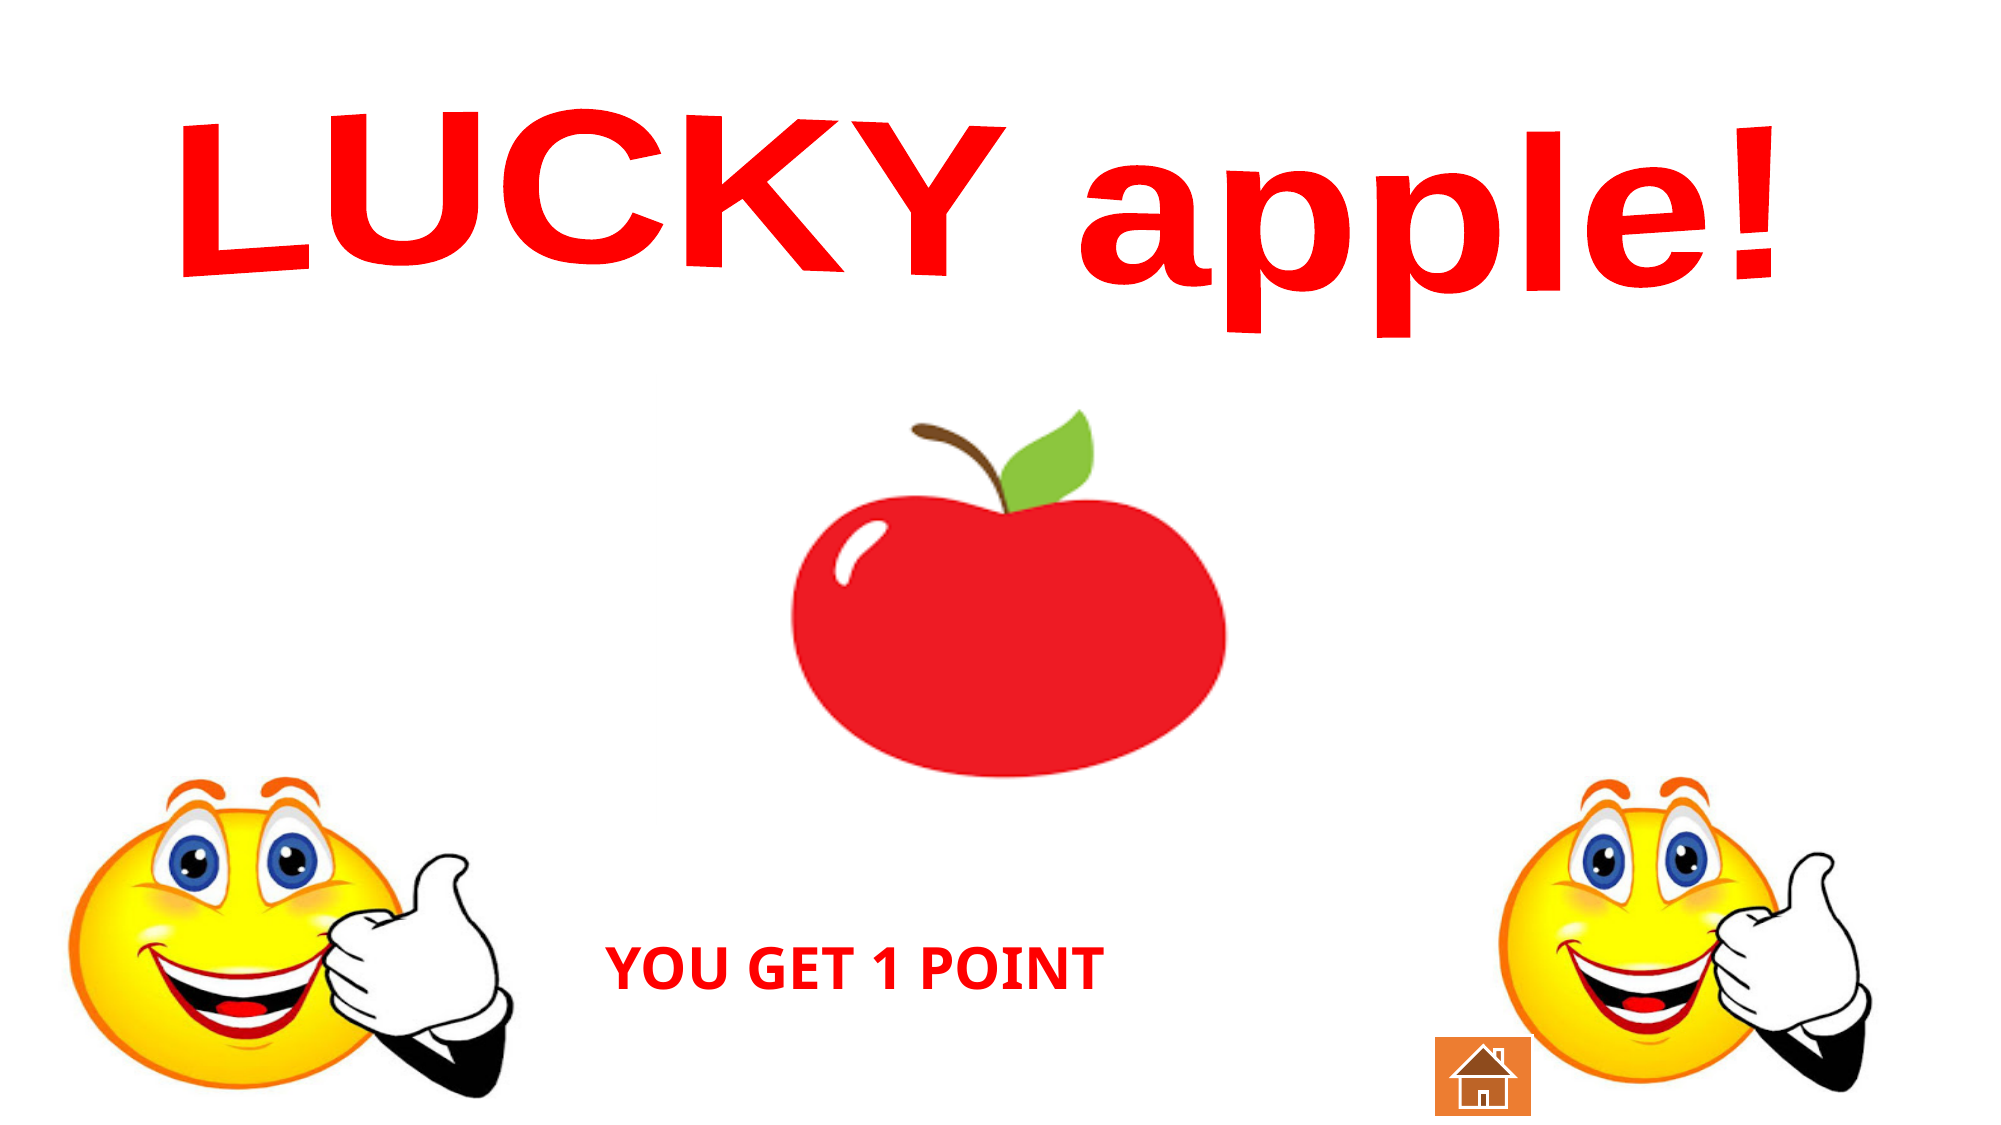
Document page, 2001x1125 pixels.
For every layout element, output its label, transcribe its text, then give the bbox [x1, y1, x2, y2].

picture [1483, 776, 1889, 1093]
text_box [1432, 1034, 1534, 1119]
picture [655, 374, 1321, 825]
text_box YOU GET 1 POINT [590, 923, 1450, 1009]
picture [49, 776, 534, 1099]
